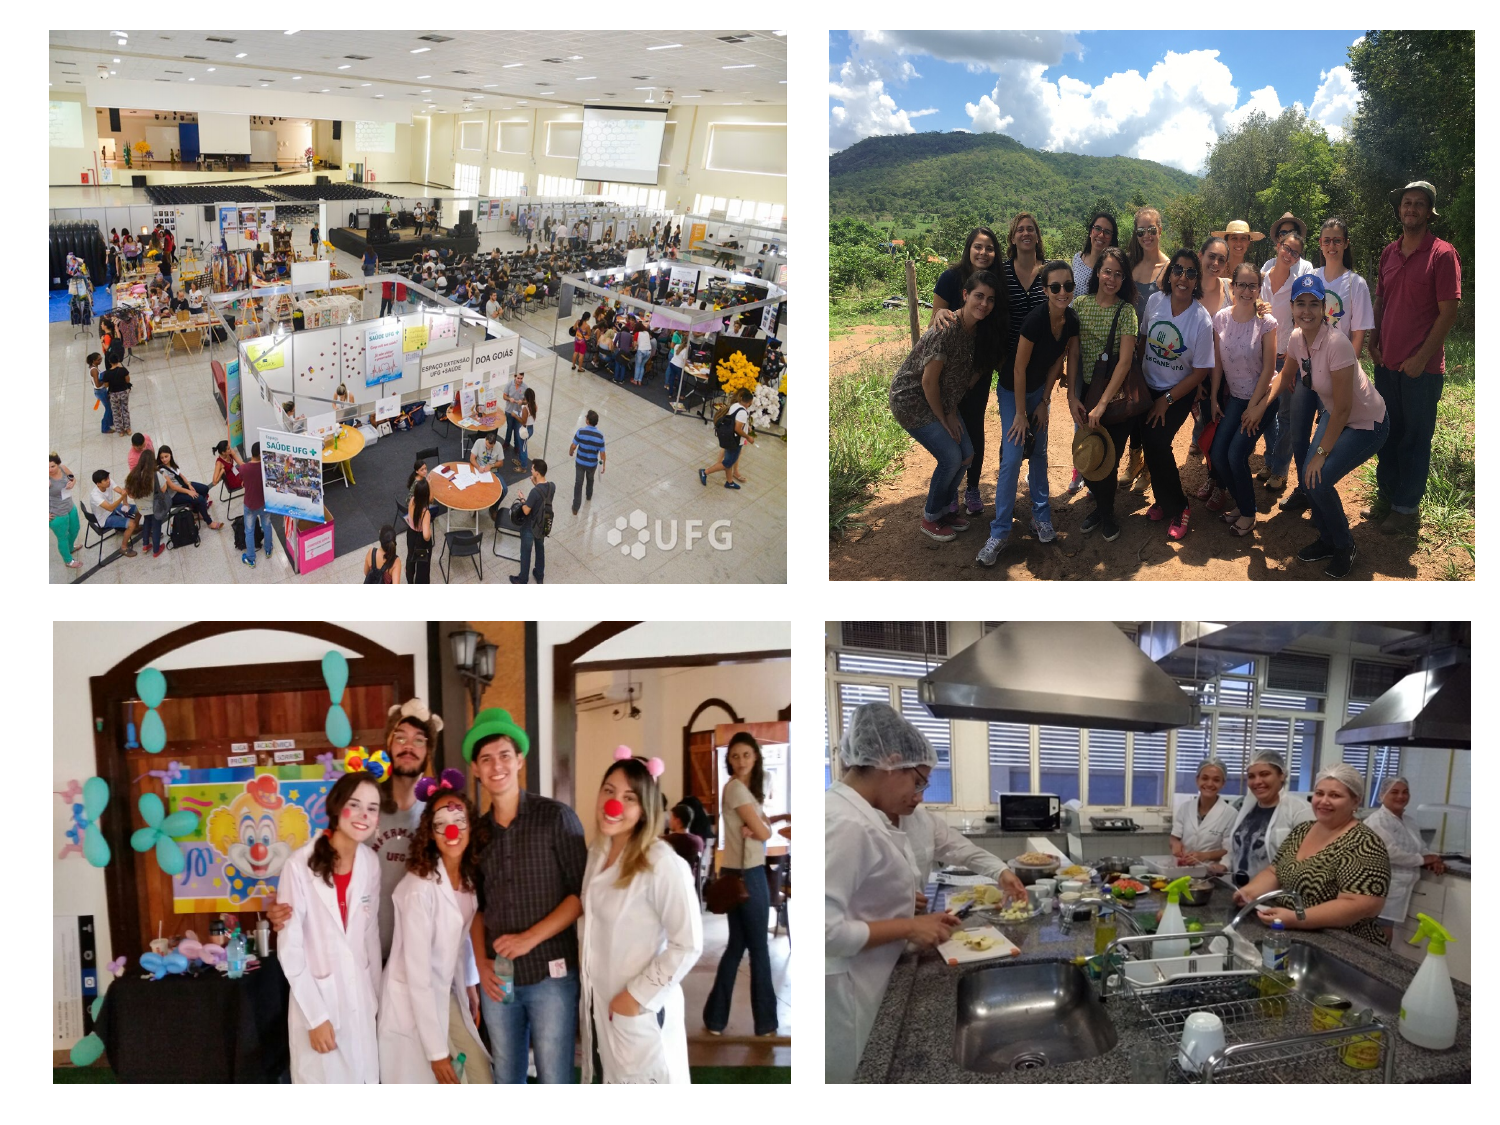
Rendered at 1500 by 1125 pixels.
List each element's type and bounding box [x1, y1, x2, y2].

picture [829, 30, 1475, 582]
picture [52, 621, 791, 1084]
picture [825, 621, 1471, 1084]
picture [48, 30, 787, 584]
